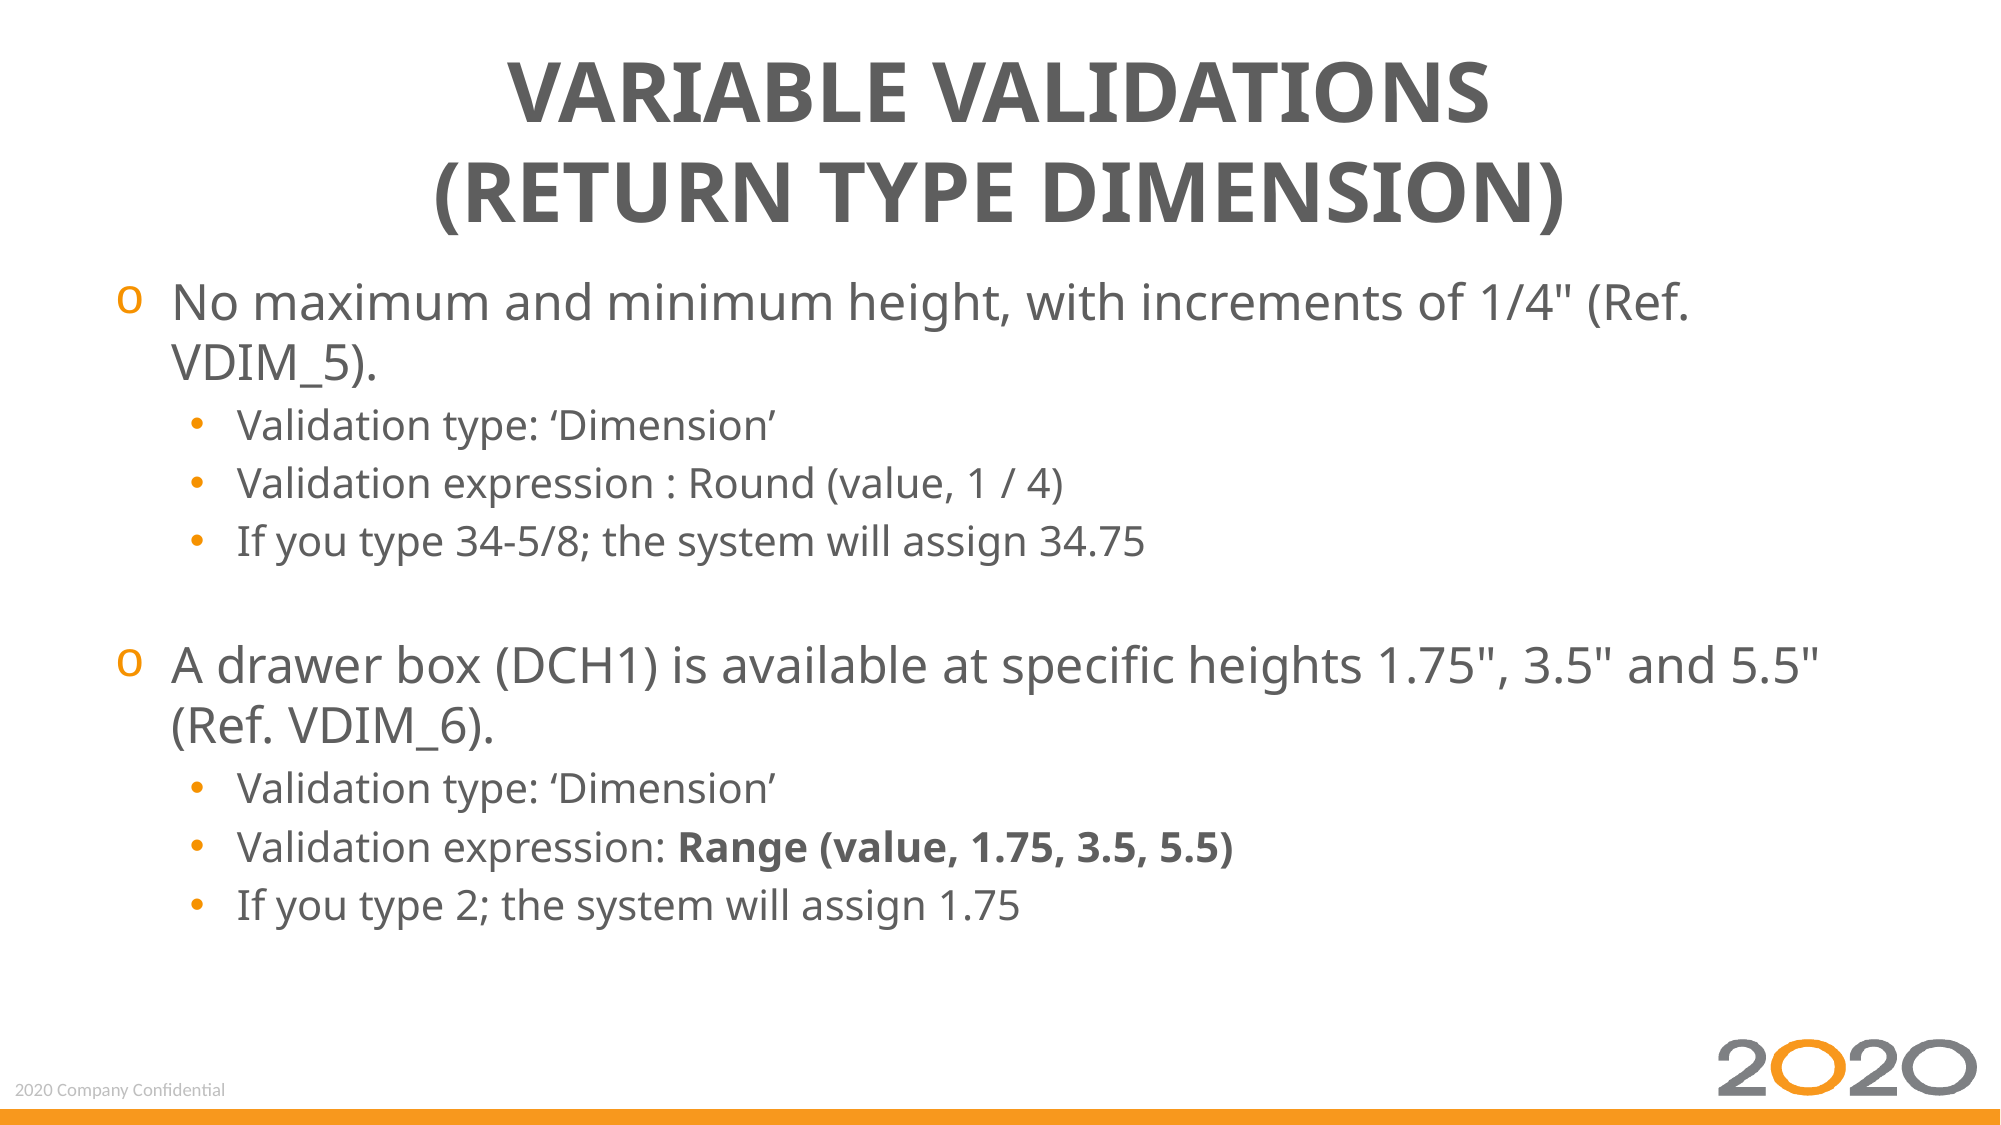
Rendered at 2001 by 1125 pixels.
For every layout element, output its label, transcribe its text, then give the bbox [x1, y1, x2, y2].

list No maximum and minimum height, with increments of 1/4" (Ref. VDIM_5). Validation type: ‘Dimension’ Validation expression : Round (value, 1 / 4) If you type 34-5/8; the system will assign 34.75 A drawer box (DCH1) is available at specific heights 1.75", 3.5" and 5.5" (Ref. VDIM_6). Validation type: ‘Dimension’ Validation expression: Range (value, 1.75, 3.5, 5.5) If you type 2; the system will assign 1.75 [99, 262, 1900, 1005]
title Variable Validations (Return Type Dimension) [99, 45, 1900, 233]
picture [0, 0, 2001, 1125]
